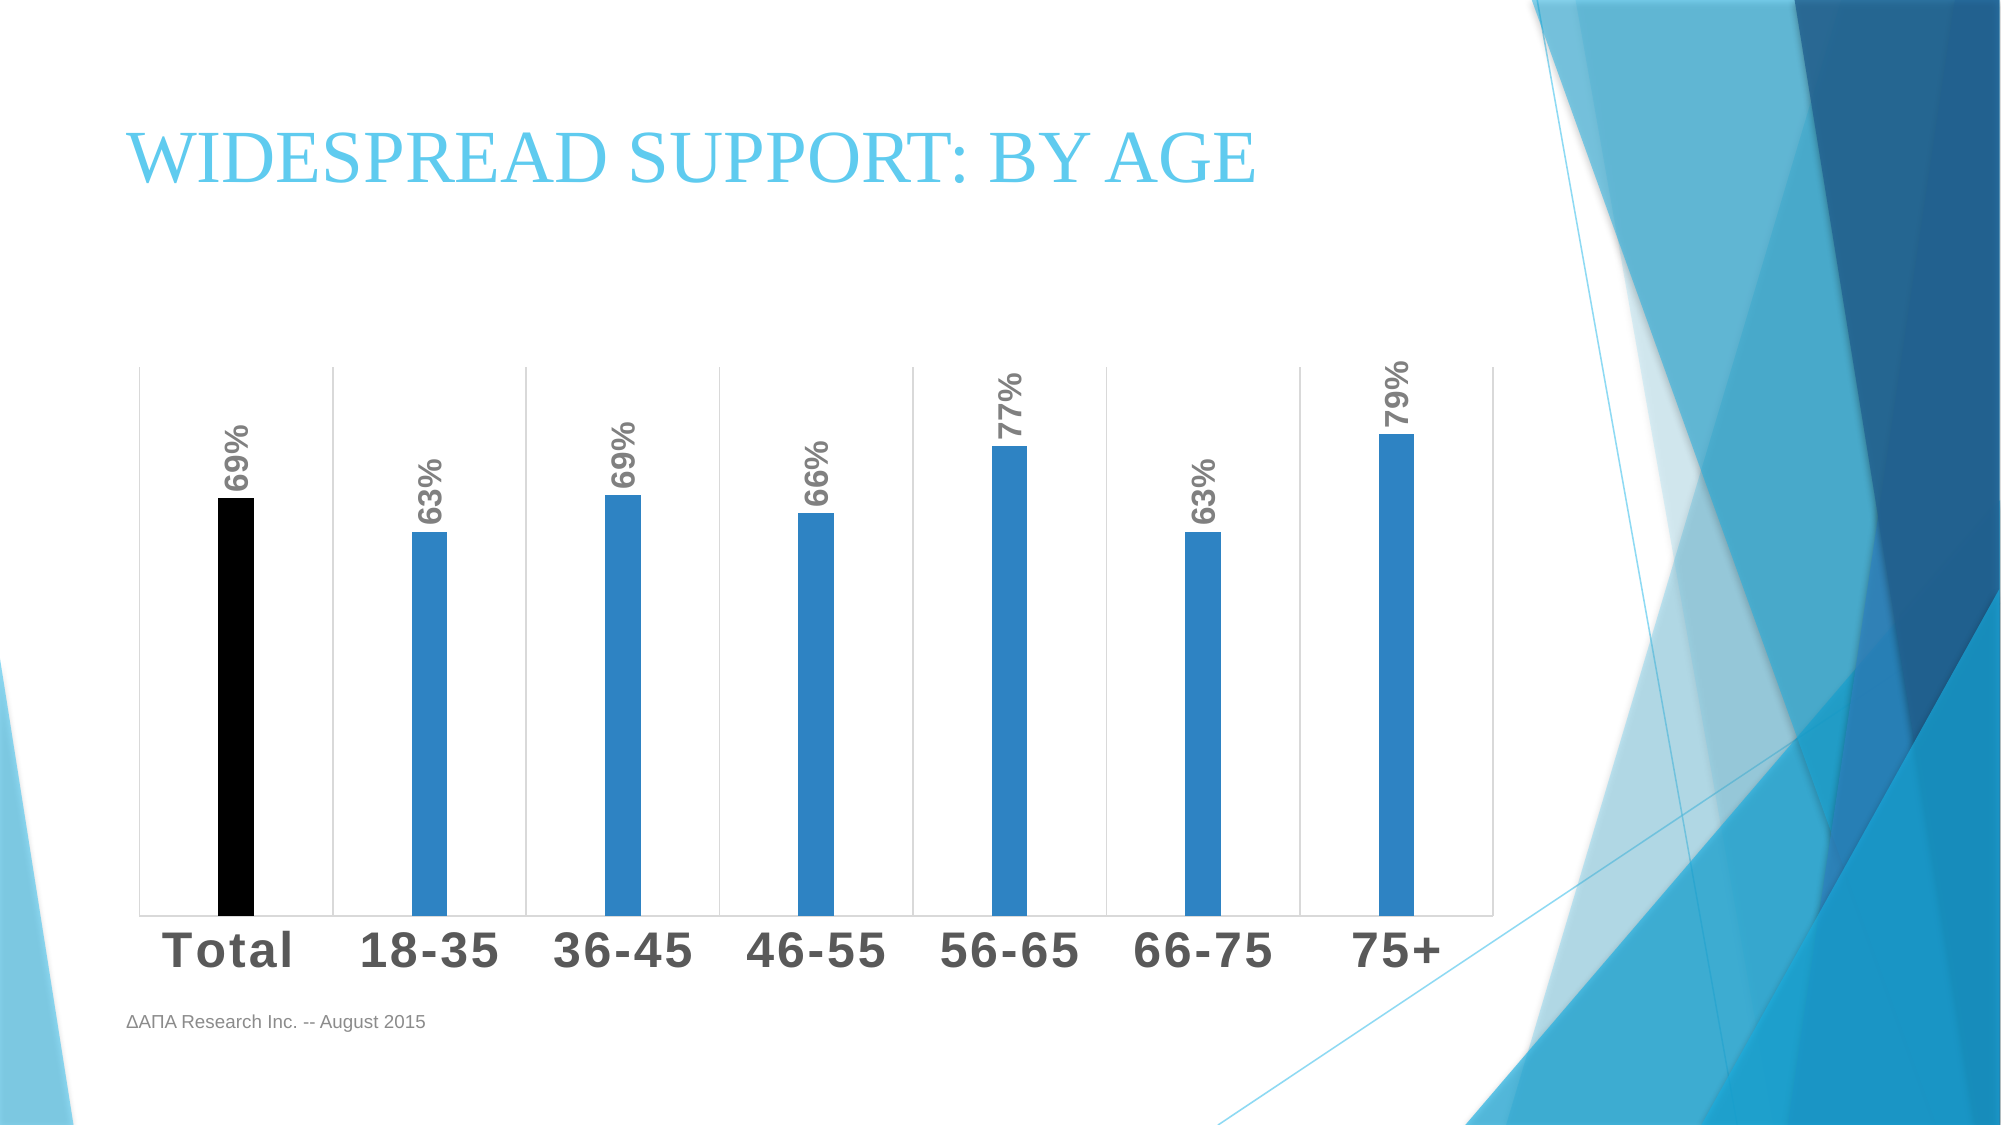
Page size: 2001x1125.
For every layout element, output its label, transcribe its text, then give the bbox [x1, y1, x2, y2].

title Widespread Support: By Age [111, 99, 1522, 317]
footer ΔΑΠΑ Research Inc. -- August 2015 [111, 1000, 1145, 1051]
chart [110, 353, 1522, 992]
